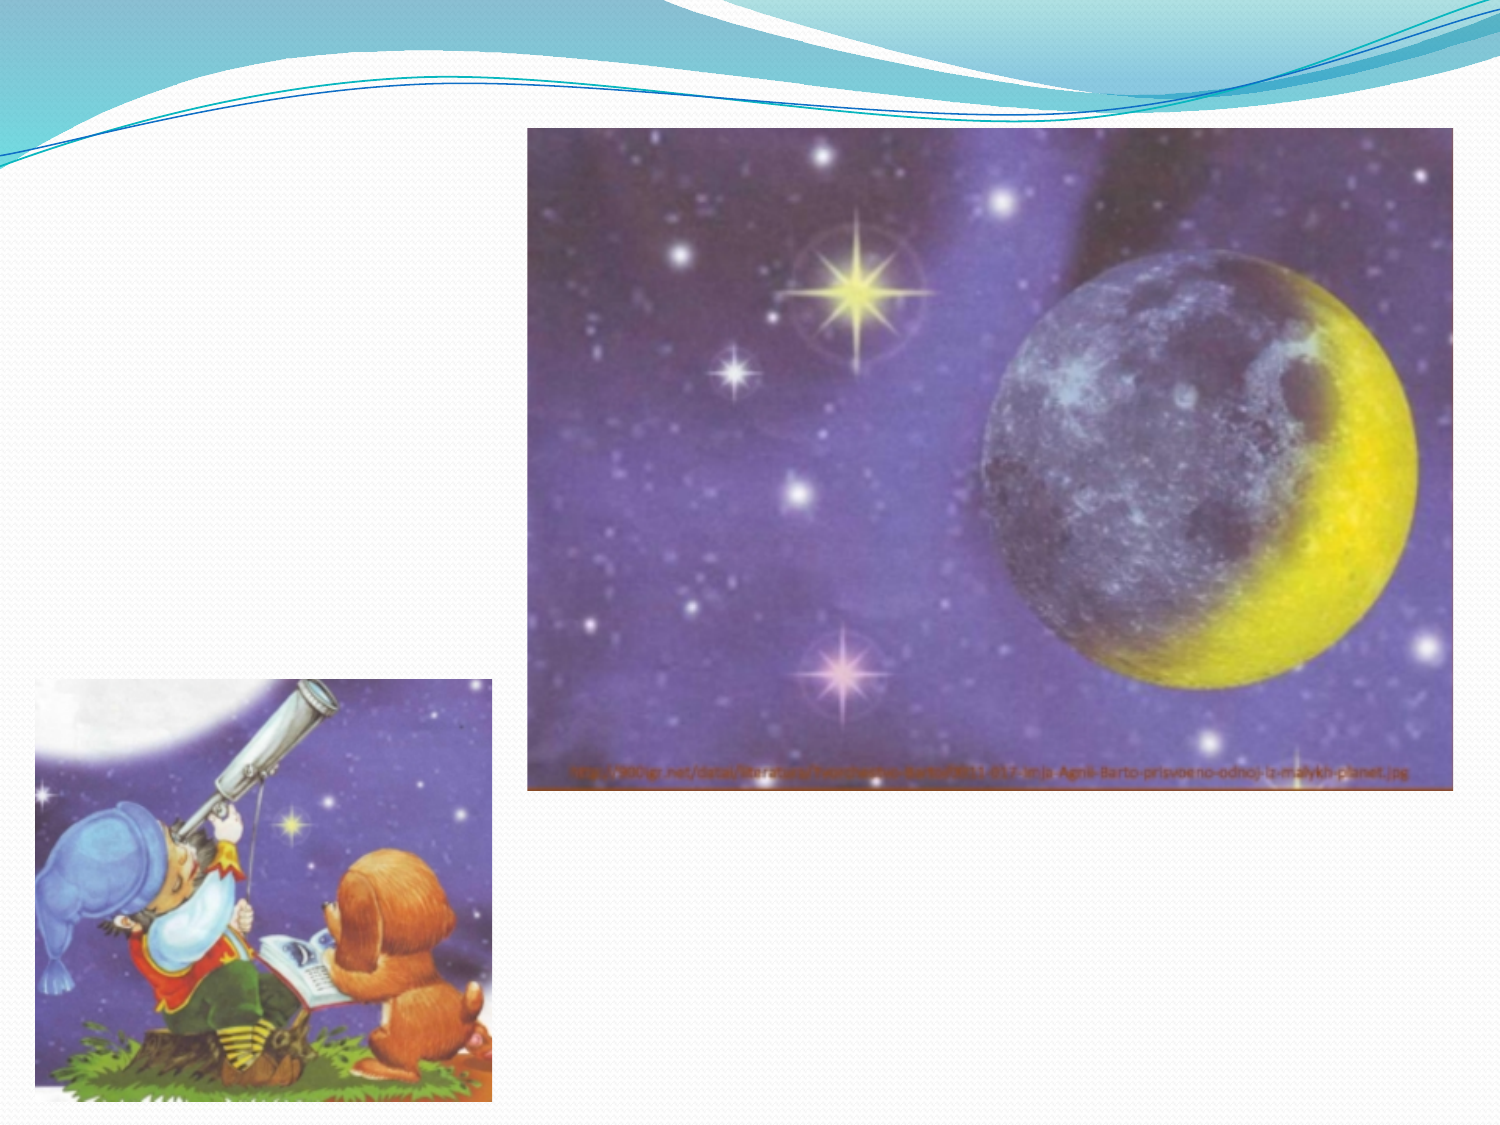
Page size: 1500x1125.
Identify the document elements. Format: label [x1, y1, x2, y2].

picture [527, 128, 1454, 791]
picture [34, 679, 493, 1102]
